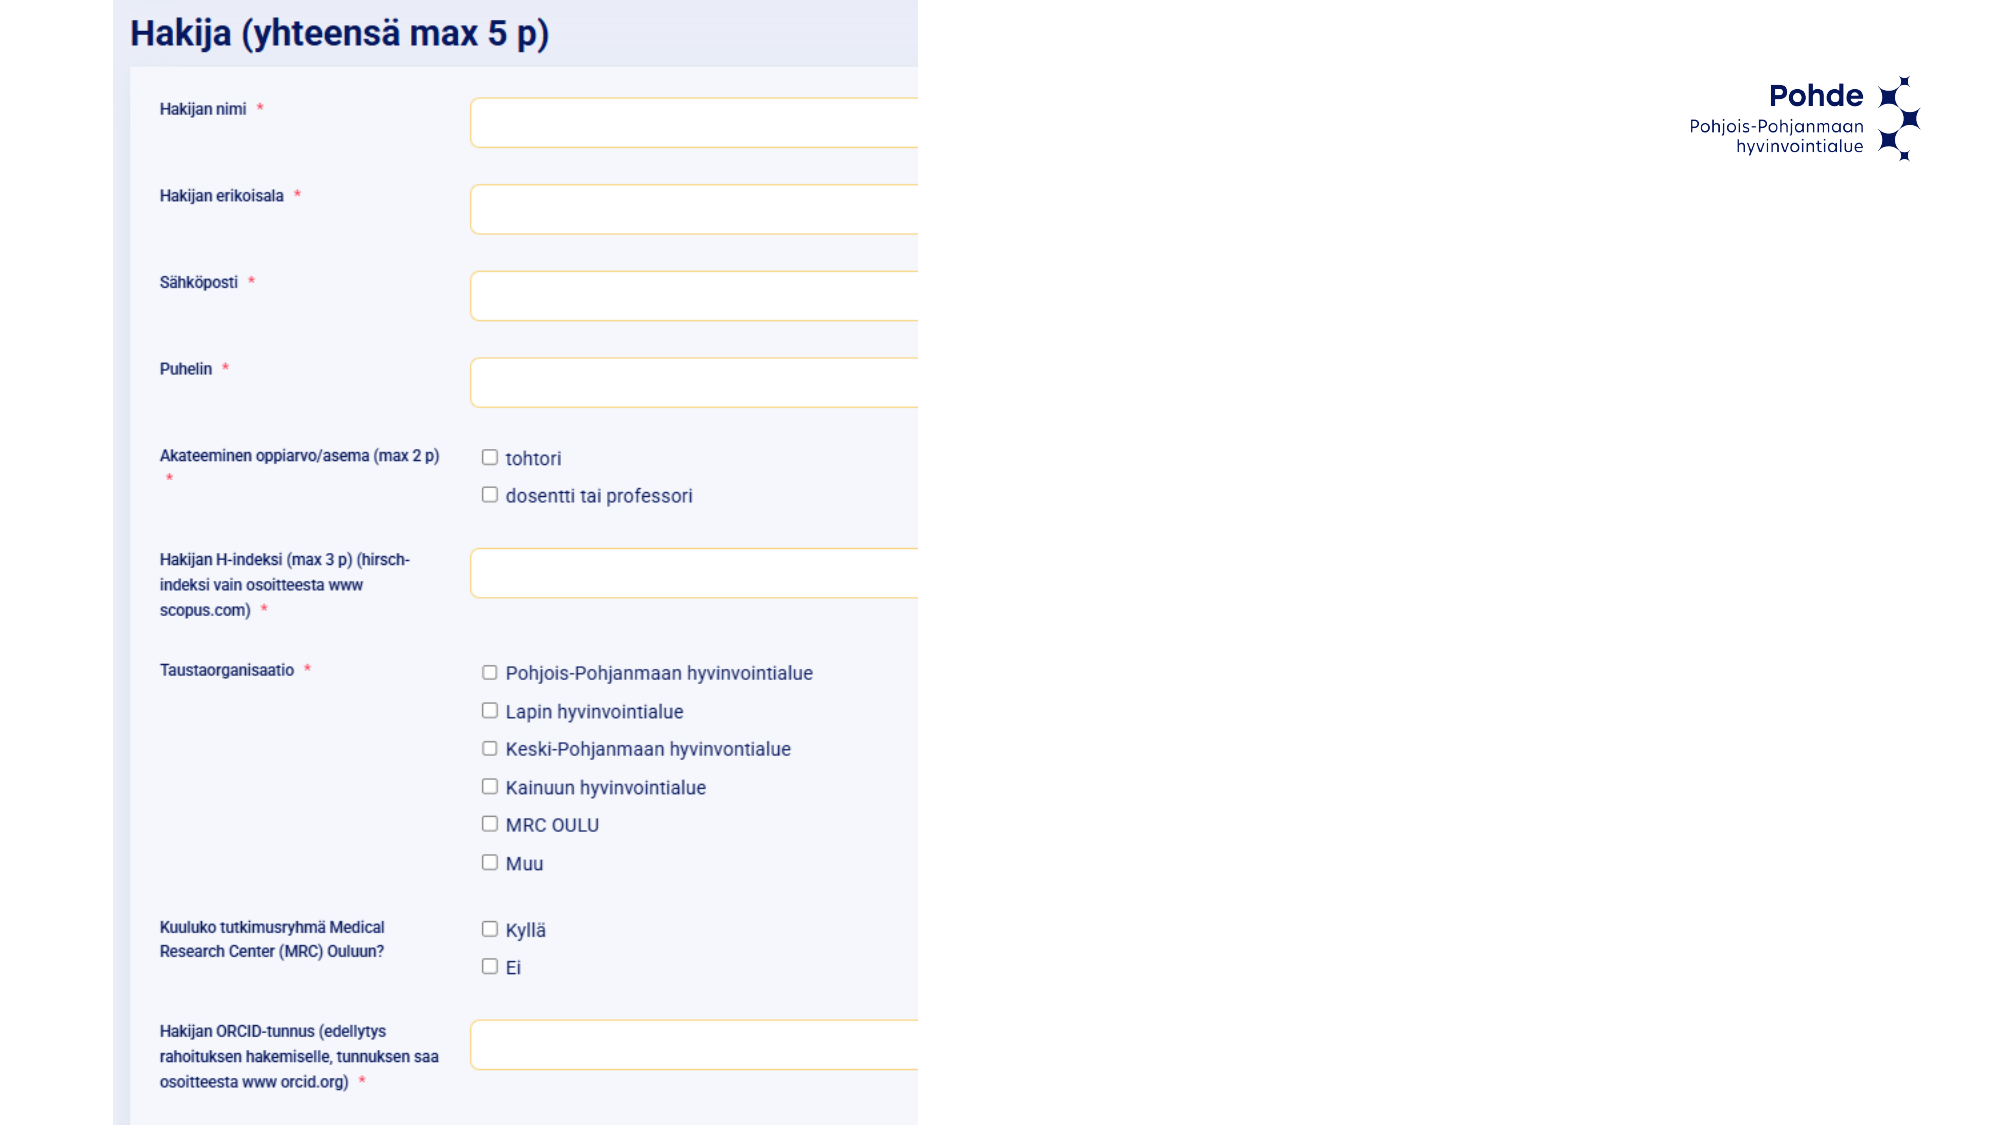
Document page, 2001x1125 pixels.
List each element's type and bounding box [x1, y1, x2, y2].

picture [1687, 74, 1923, 163]
picture [113, 0, 918, 1125]
